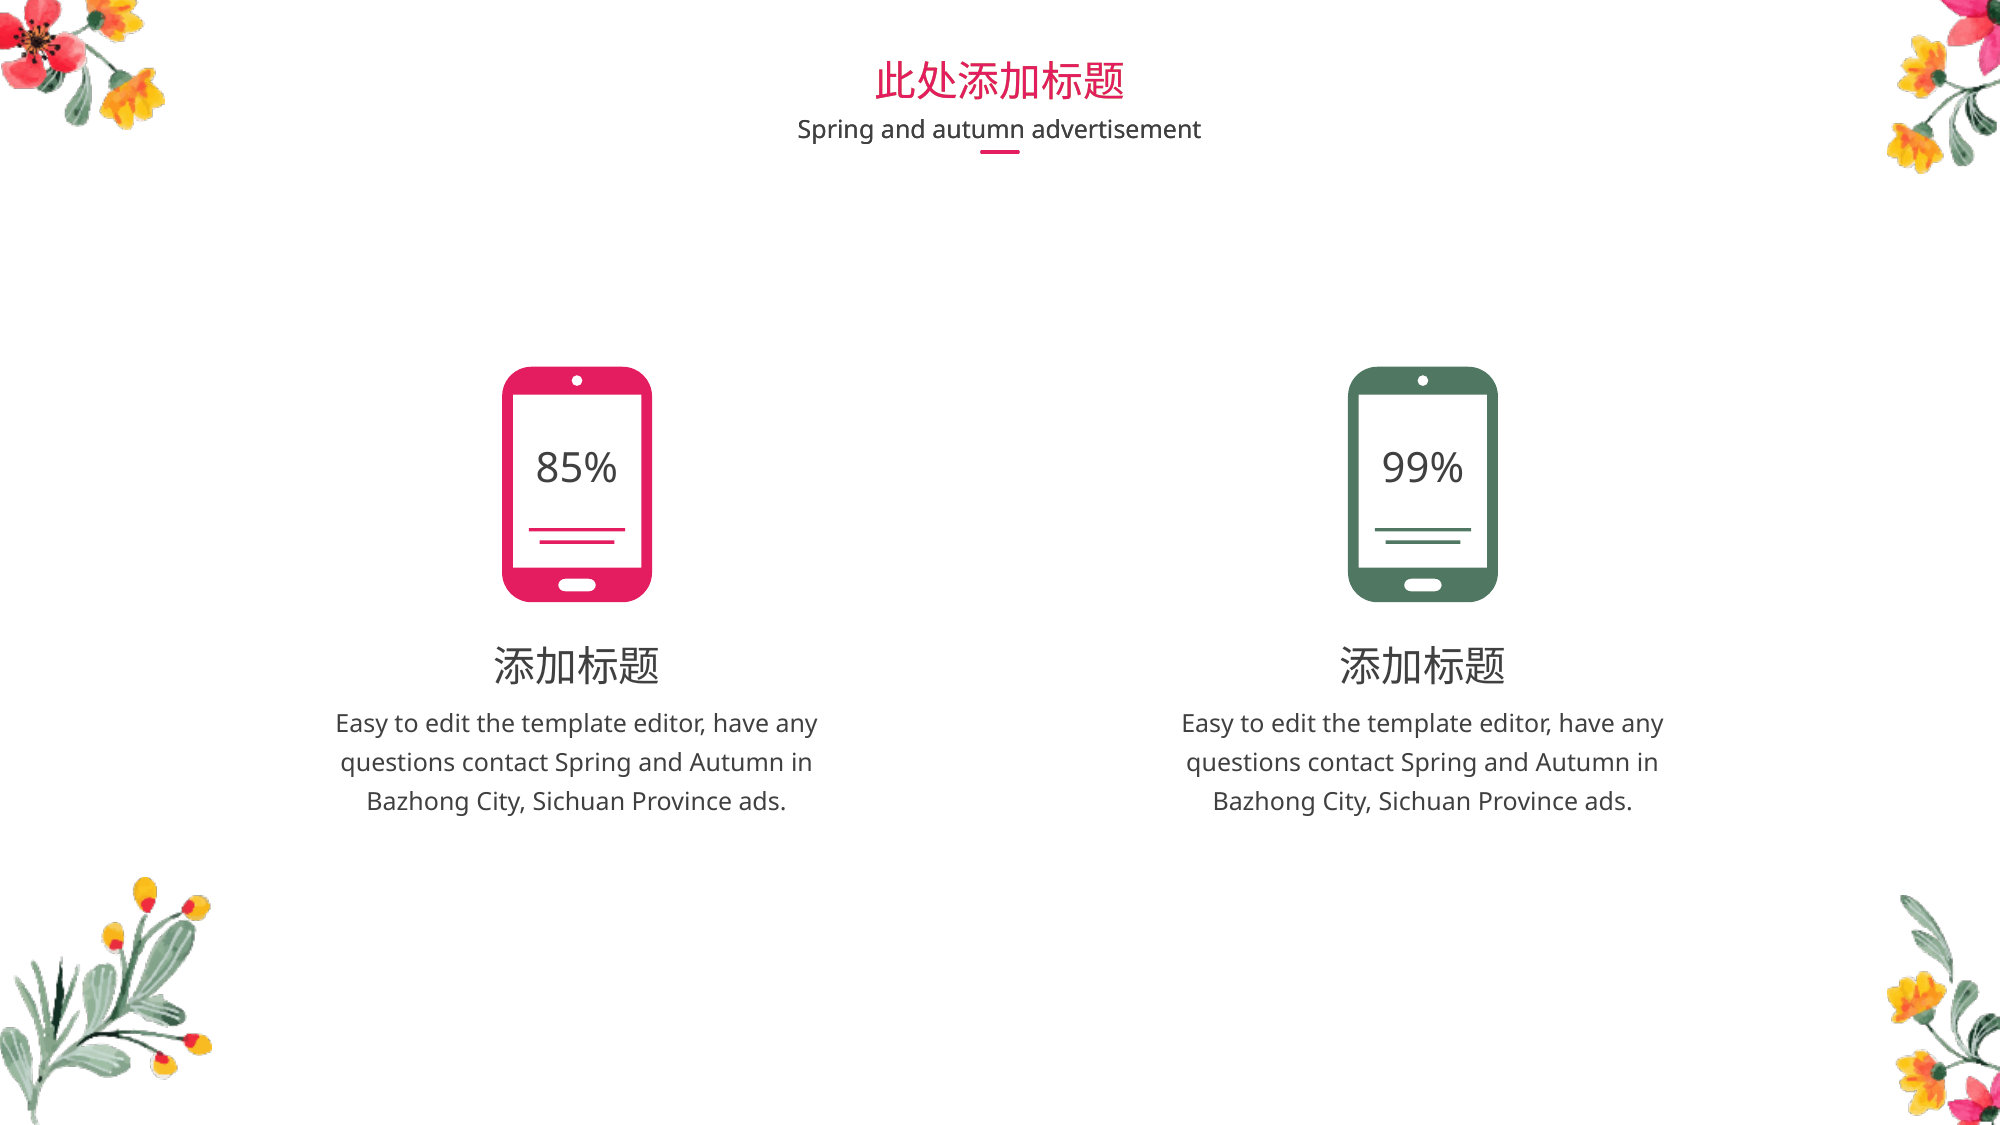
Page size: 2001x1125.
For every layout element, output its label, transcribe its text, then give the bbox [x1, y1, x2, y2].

text_box 添加标题 [470, 631, 684, 691]
text_box 添加标题 [1316, 631, 1530, 691]
text_box Easy to edit the template editor, have any questions contact Spring and Autumn in Bazhong City, Sichuan Province ads. [304, 691, 850, 823]
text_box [502, 366, 653, 603]
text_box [1347, 366, 1498, 603]
text_box 此处添加标题 [858, 47, 1142, 97]
picture [1887, 895, 2000, 1125]
picture [0, 877, 212, 1125]
picture [0, 0, 165, 130]
text_box Easy to edit the template editor, have any questions contact Spring and Autumn in Bazhong City, Sichuan Province ads. [1150, 691, 1696, 823]
picture [1887, 0, 2000, 174]
text_box Spring and autumn advertisement [749, 97, 1251, 152]
